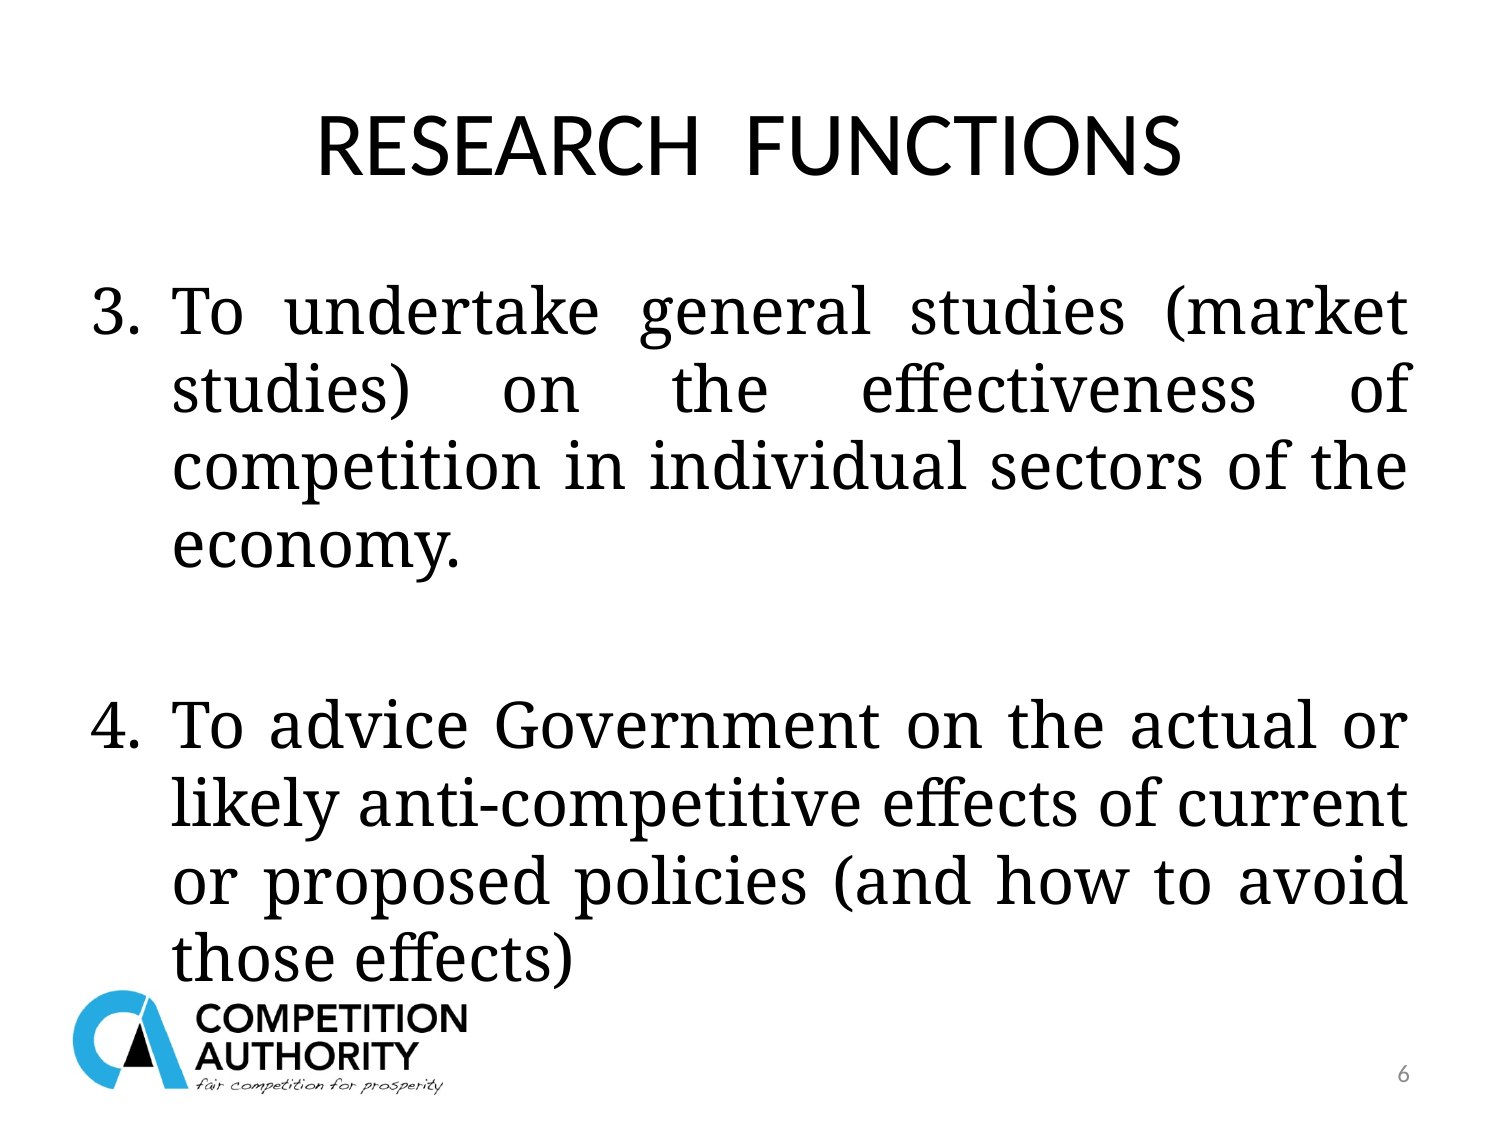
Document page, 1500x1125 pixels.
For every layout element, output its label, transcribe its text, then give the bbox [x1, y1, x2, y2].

picture [70, 987, 471, 1113]
title RESEARCH FUNCTIONS [75, 45, 1425, 233]
slide_number 6 [1074, 1042, 1425, 1103]
list To undertake general studies (market studies) on the effectiveness of competition in individual sectors of the economy. To advice Government on the actual or likely anti-competitive effects of current or proposed policies (and how to avoid those effects) [75, 262, 1425, 1005]
